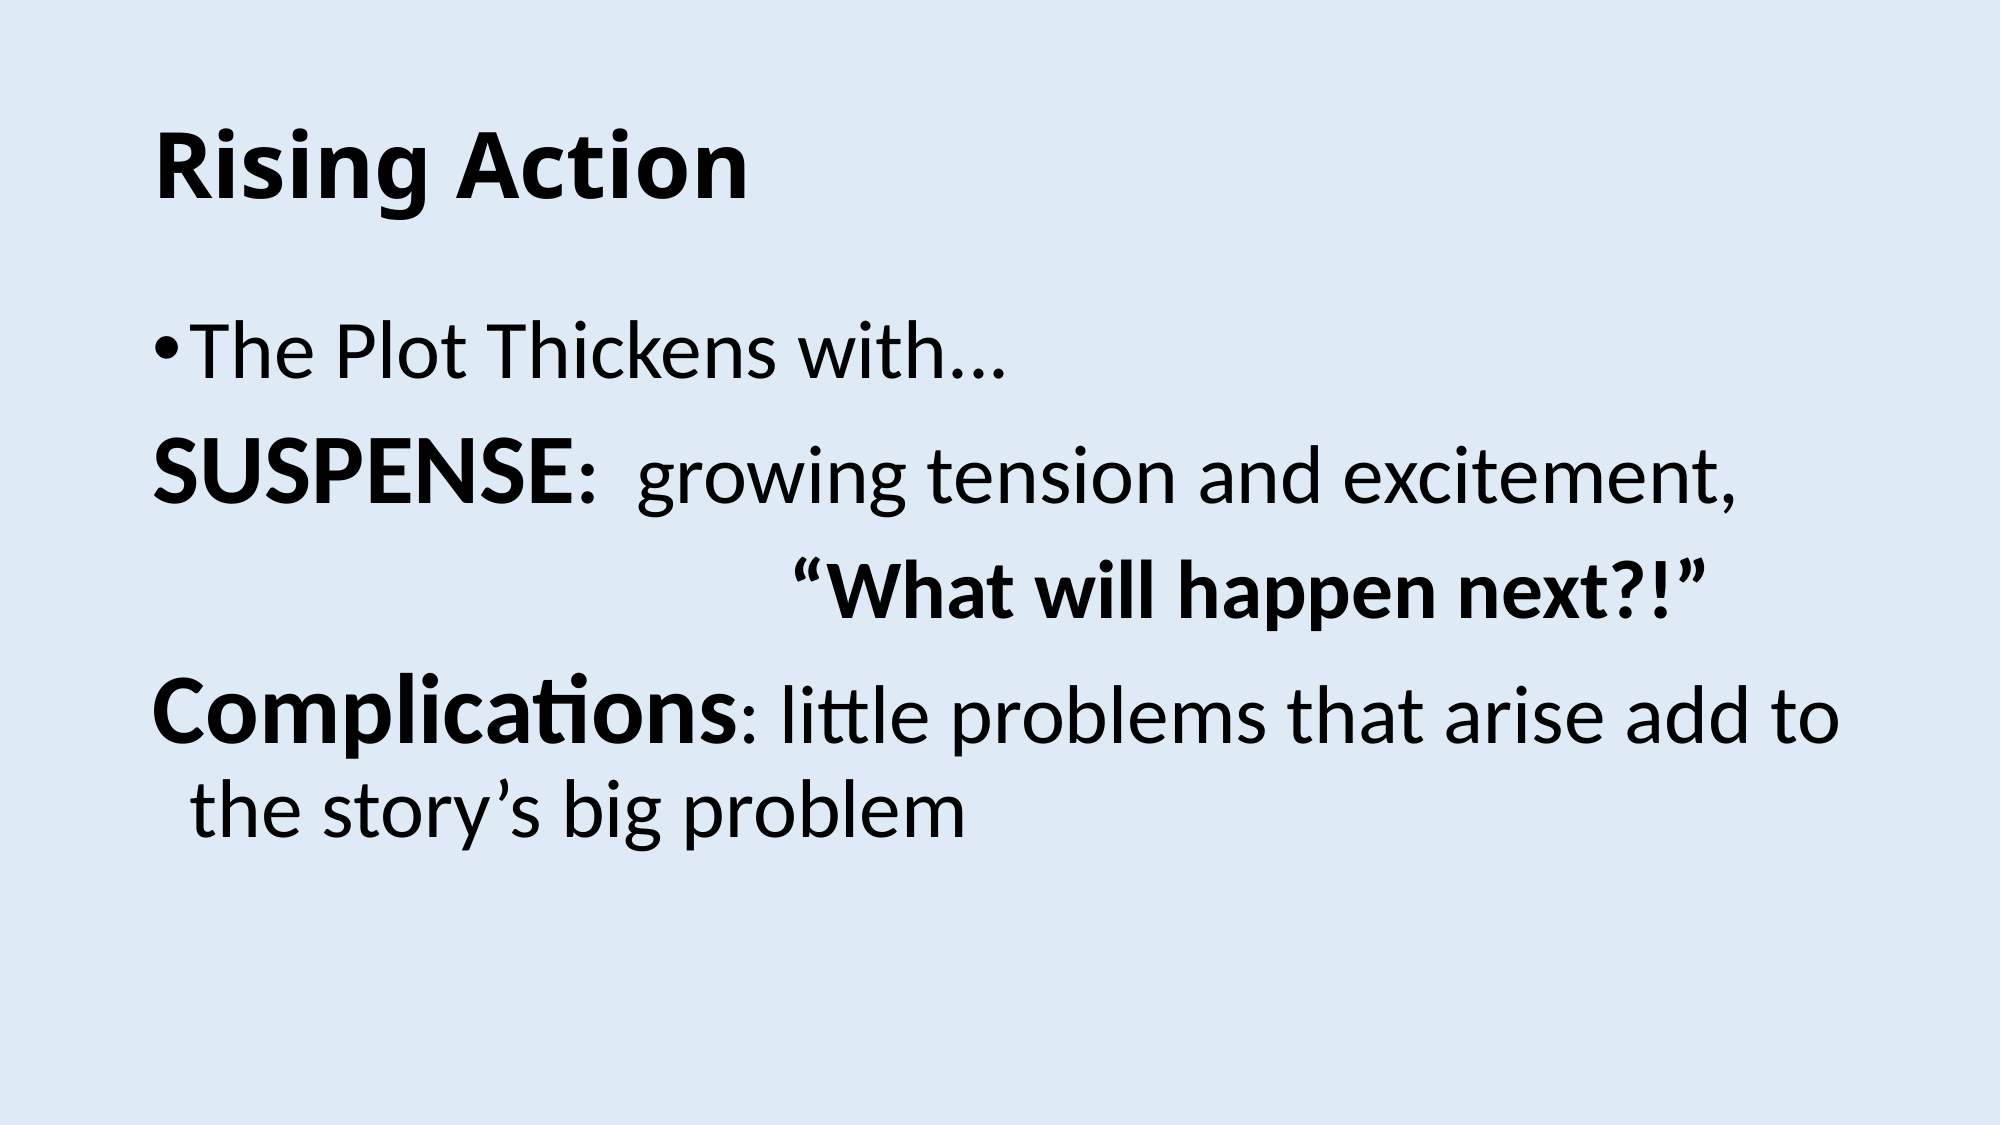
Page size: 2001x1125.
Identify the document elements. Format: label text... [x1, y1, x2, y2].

list The Plot Thickens with... SUSPENSE: growing tension and excitement, “What will happen next?!” Complications: little problems that arise add to the story’s big problem [137, 299, 1863, 1014]
title Rising Action [137, 59, 1863, 278]
